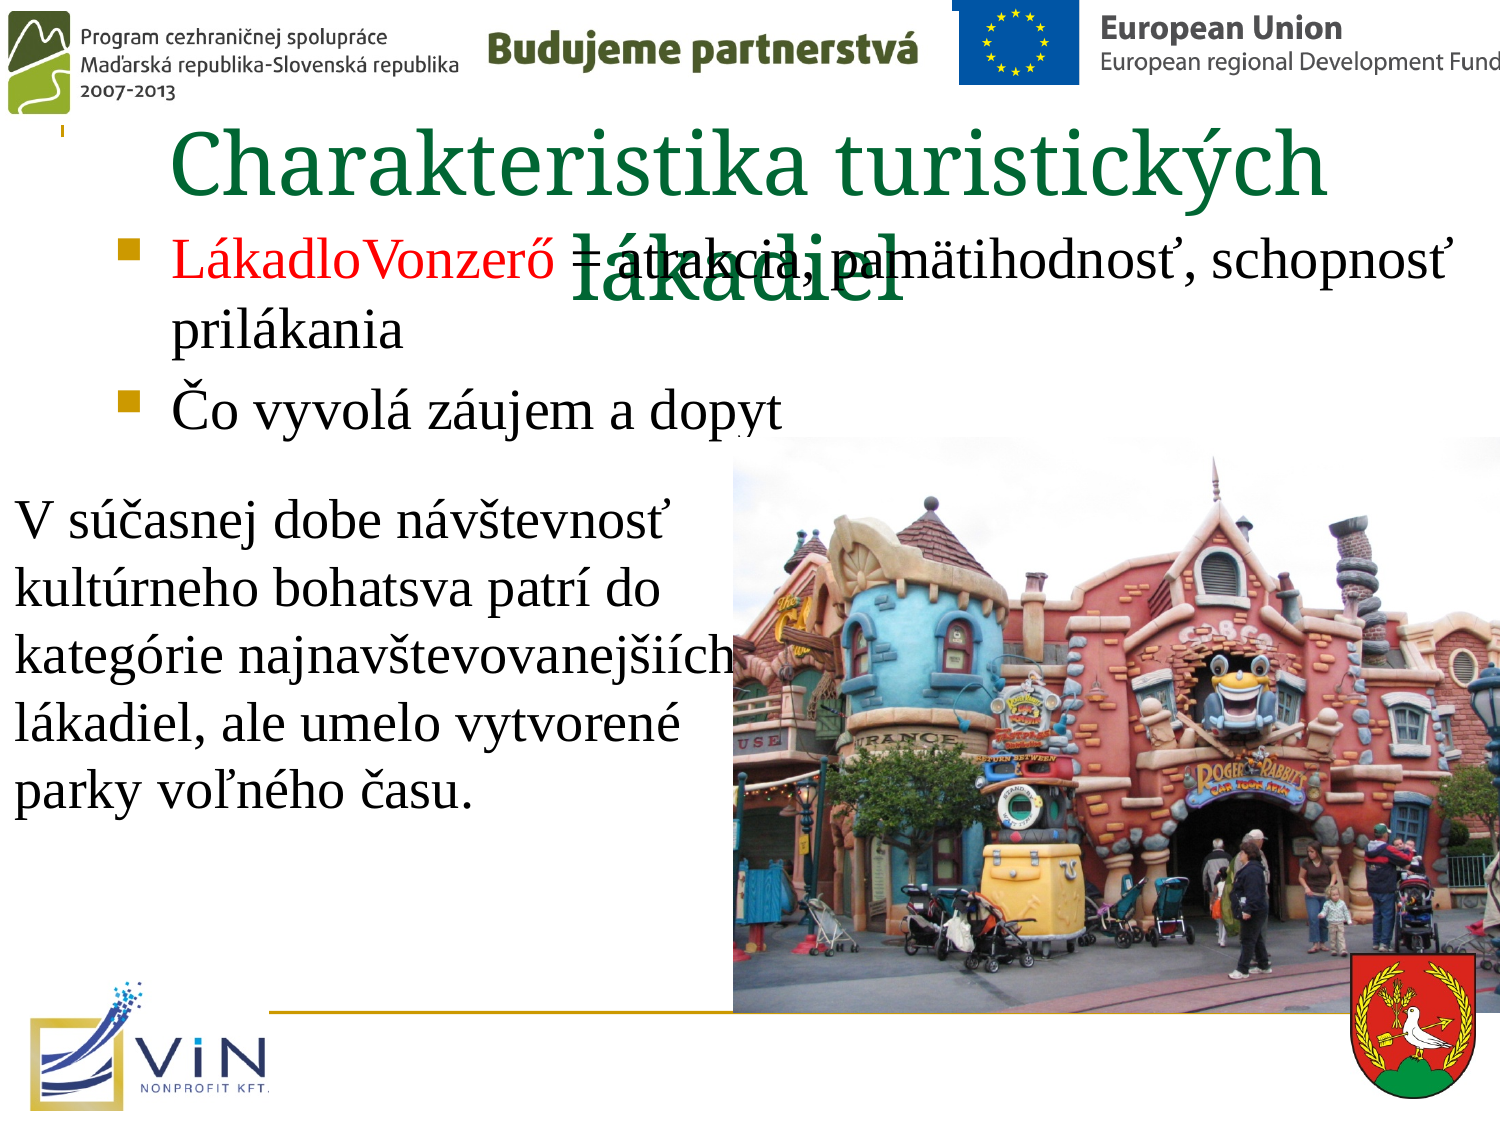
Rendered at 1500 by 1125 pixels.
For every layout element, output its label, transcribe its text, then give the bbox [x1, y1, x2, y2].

title Charakteristika turistických lákadiel [0, 100, 1500, 226]
picture [5, 0, 1500, 125]
picture [733, 437, 1500, 1099]
picture [7, 980, 269, 1111]
text_box V súčasnej dobe návštevnosť kultúrneho bohatsva patrí do kategórie najnavštevovanejšiích lákadiel, ale umelo vytvorené parky voľného času. [0, 474, 727, 828]
list LákadloVonzerő = atrakcia, pamätihodnosť, schopnosť prilákania Čo vyvolá záujem a dopyt [99, 212, 1500, 474]
